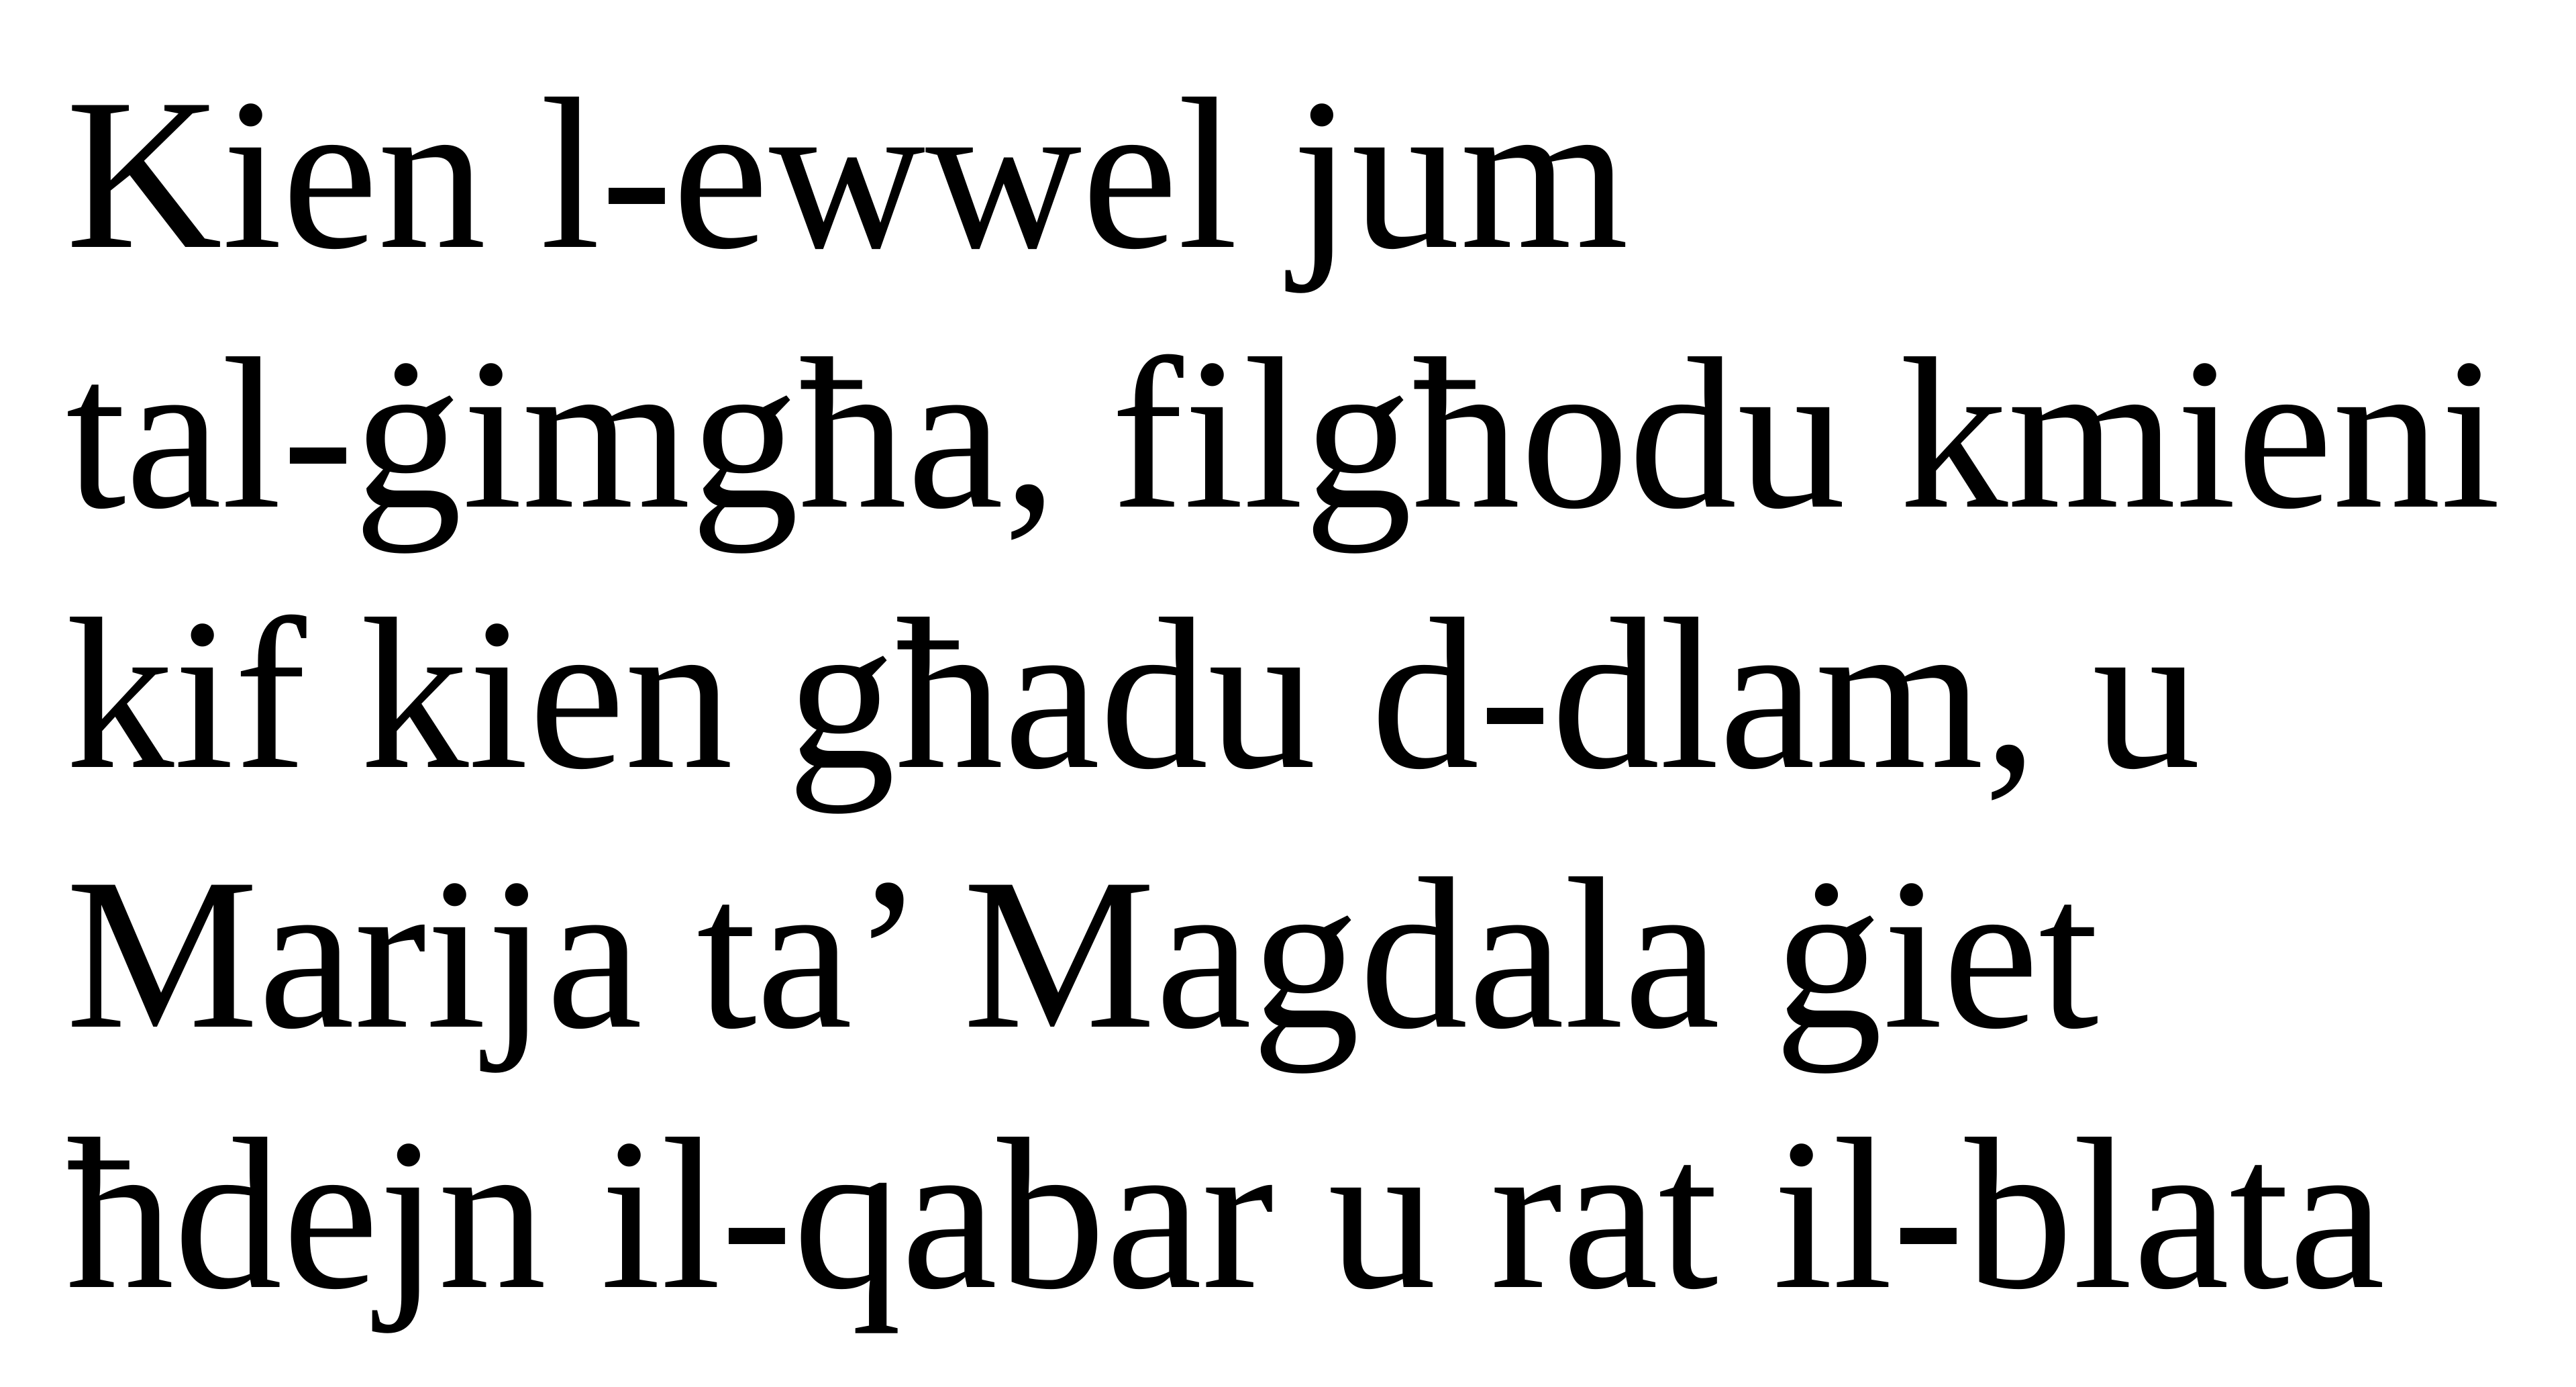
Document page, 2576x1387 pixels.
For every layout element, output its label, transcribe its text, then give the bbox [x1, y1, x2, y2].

text_box Kien l-ewwel jum tal-ġimgħa, filgħodu kmieni kif kien għadu d-dlam, u Marija ta’ Magdala ġiet ħdejn il-qabar u rat il-blata [42, 18, 2533, 1342]
